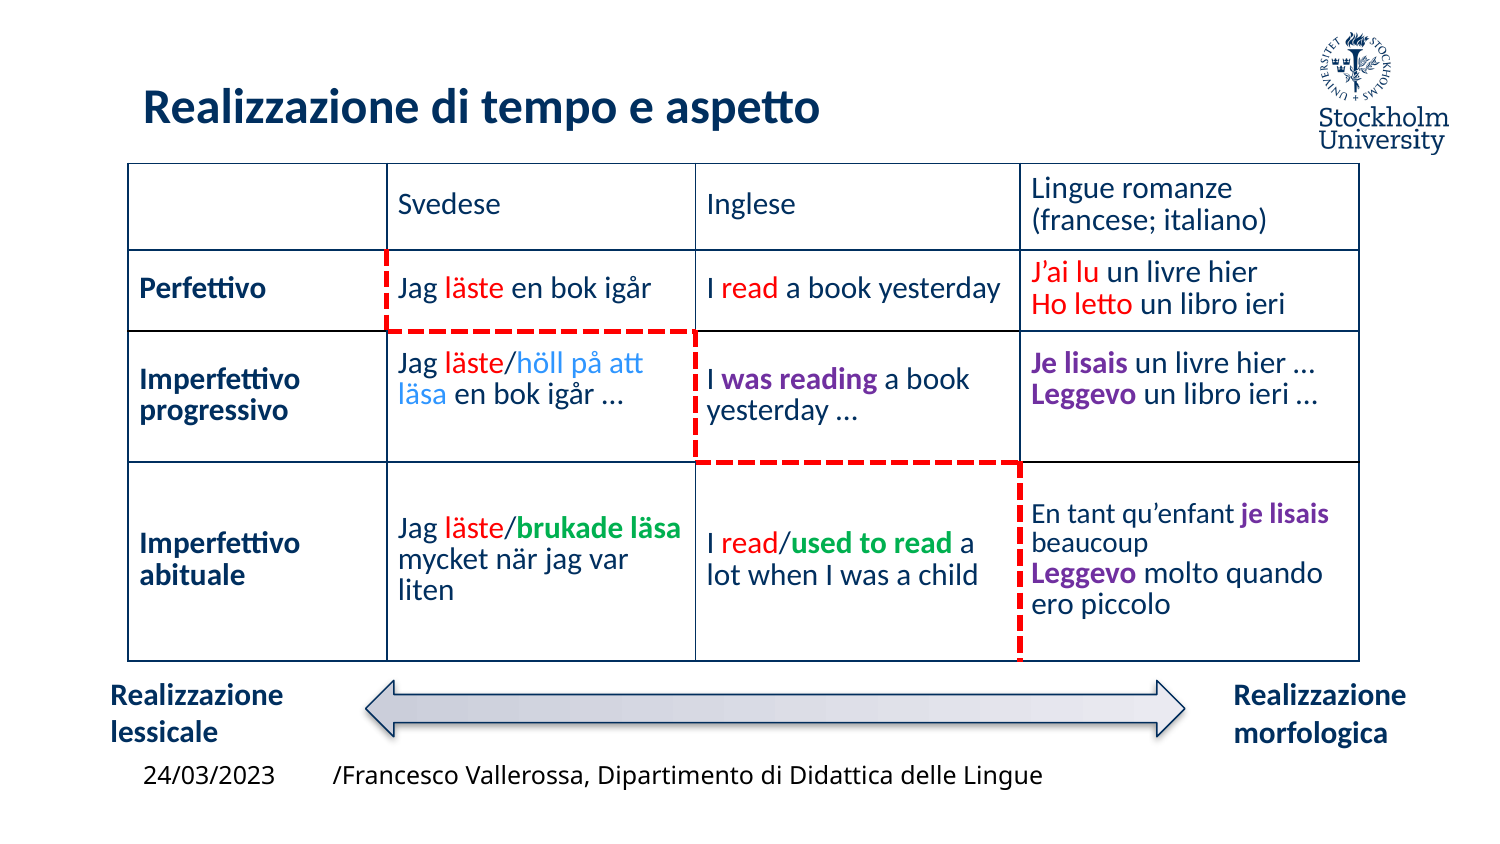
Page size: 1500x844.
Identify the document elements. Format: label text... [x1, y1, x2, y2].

table_cell Jag läste en bok igår [387, 251, 695, 331]
table_cell I read/used to read a lot when I was a child [696, 462, 1020, 660]
table_cell Imperfettivo abituale [129, 463, 386, 660]
footer /Francesco Vallerossa, Dipartimento di Didattica delle Lingue [317, 756, 1140, 792]
table_header [129, 164, 386, 249]
table_cell J’ai lu un livre hier Ho letto un libro ieri [1021, 251, 1358, 330]
table_cell Je lisais un livre hier … Leggevo un libro ieri … [1021, 332, 1358, 461]
table_cell En tant qu’enfant je lisais beaucoup Leggevo molto quando ero piccolo [1020, 463, 1358, 660]
table_header Inglese [696, 164, 1019, 249]
table_cell Perfettivo [129, 251, 387, 330]
text_box Realizzazione lessicale [95, 666, 351, 757]
picture [1319, 32, 1449, 155]
title Realizzazione di tempo e aspetto [128, 65, 1252, 163]
table_cell I read a book yesterday [696, 251, 1019, 330]
text_box [365, 679, 1186, 738]
table_cell Jag läste/brukade läsa mycket när jag var liten [388, 463, 695, 660]
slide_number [128, 757, 313, 792]
table_header Svedese [388, 164, 695, 249]
table_cell I was reading a book yesterday … [695, 332, 1019, 462]
table_header Lingue romanze (francese; italiano) [1021, 164, 1358, 249]
table_cell Jag läste/höll på att läsa en bok igår … [388, 331, 695, 461]
text_box Realizzazione morfologica [1218, 660, 1433, 758]
table_cell Imperfettivo progressivo [129, 332, 386, 461]
